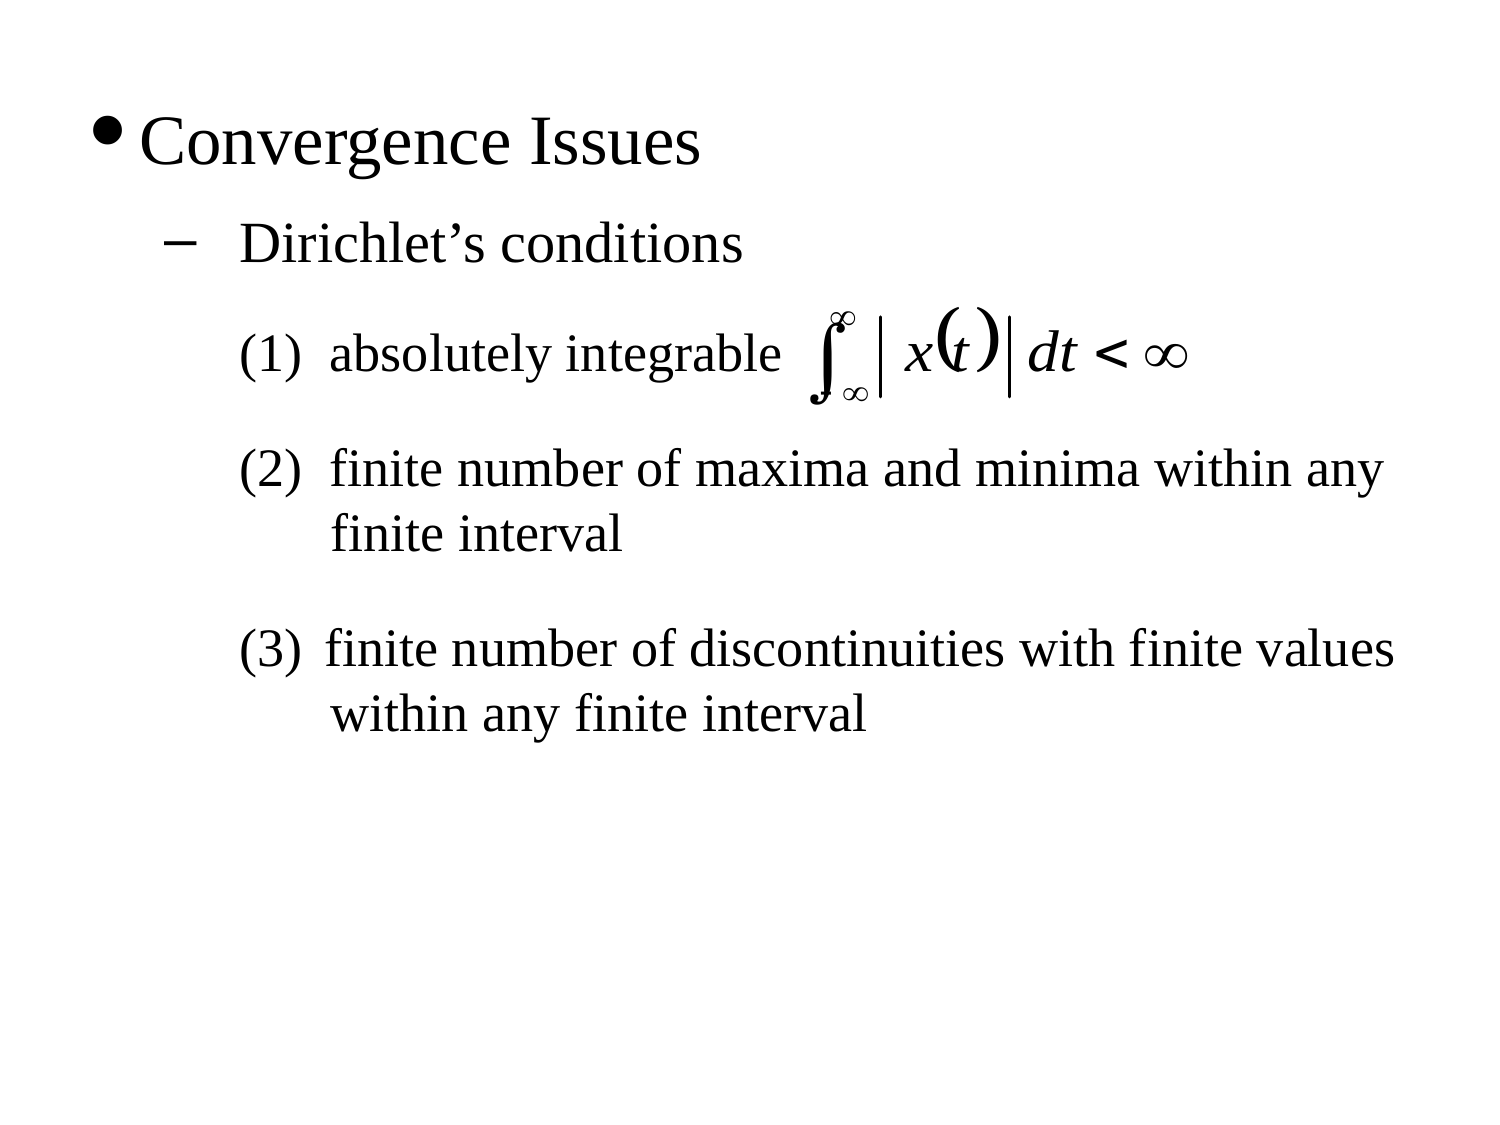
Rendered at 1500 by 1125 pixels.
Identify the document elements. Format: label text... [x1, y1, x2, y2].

text_box Convergence Issues Dirichlet’s conditions [0, 1, 1500, 282]
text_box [0, 288, 1500, 752]
